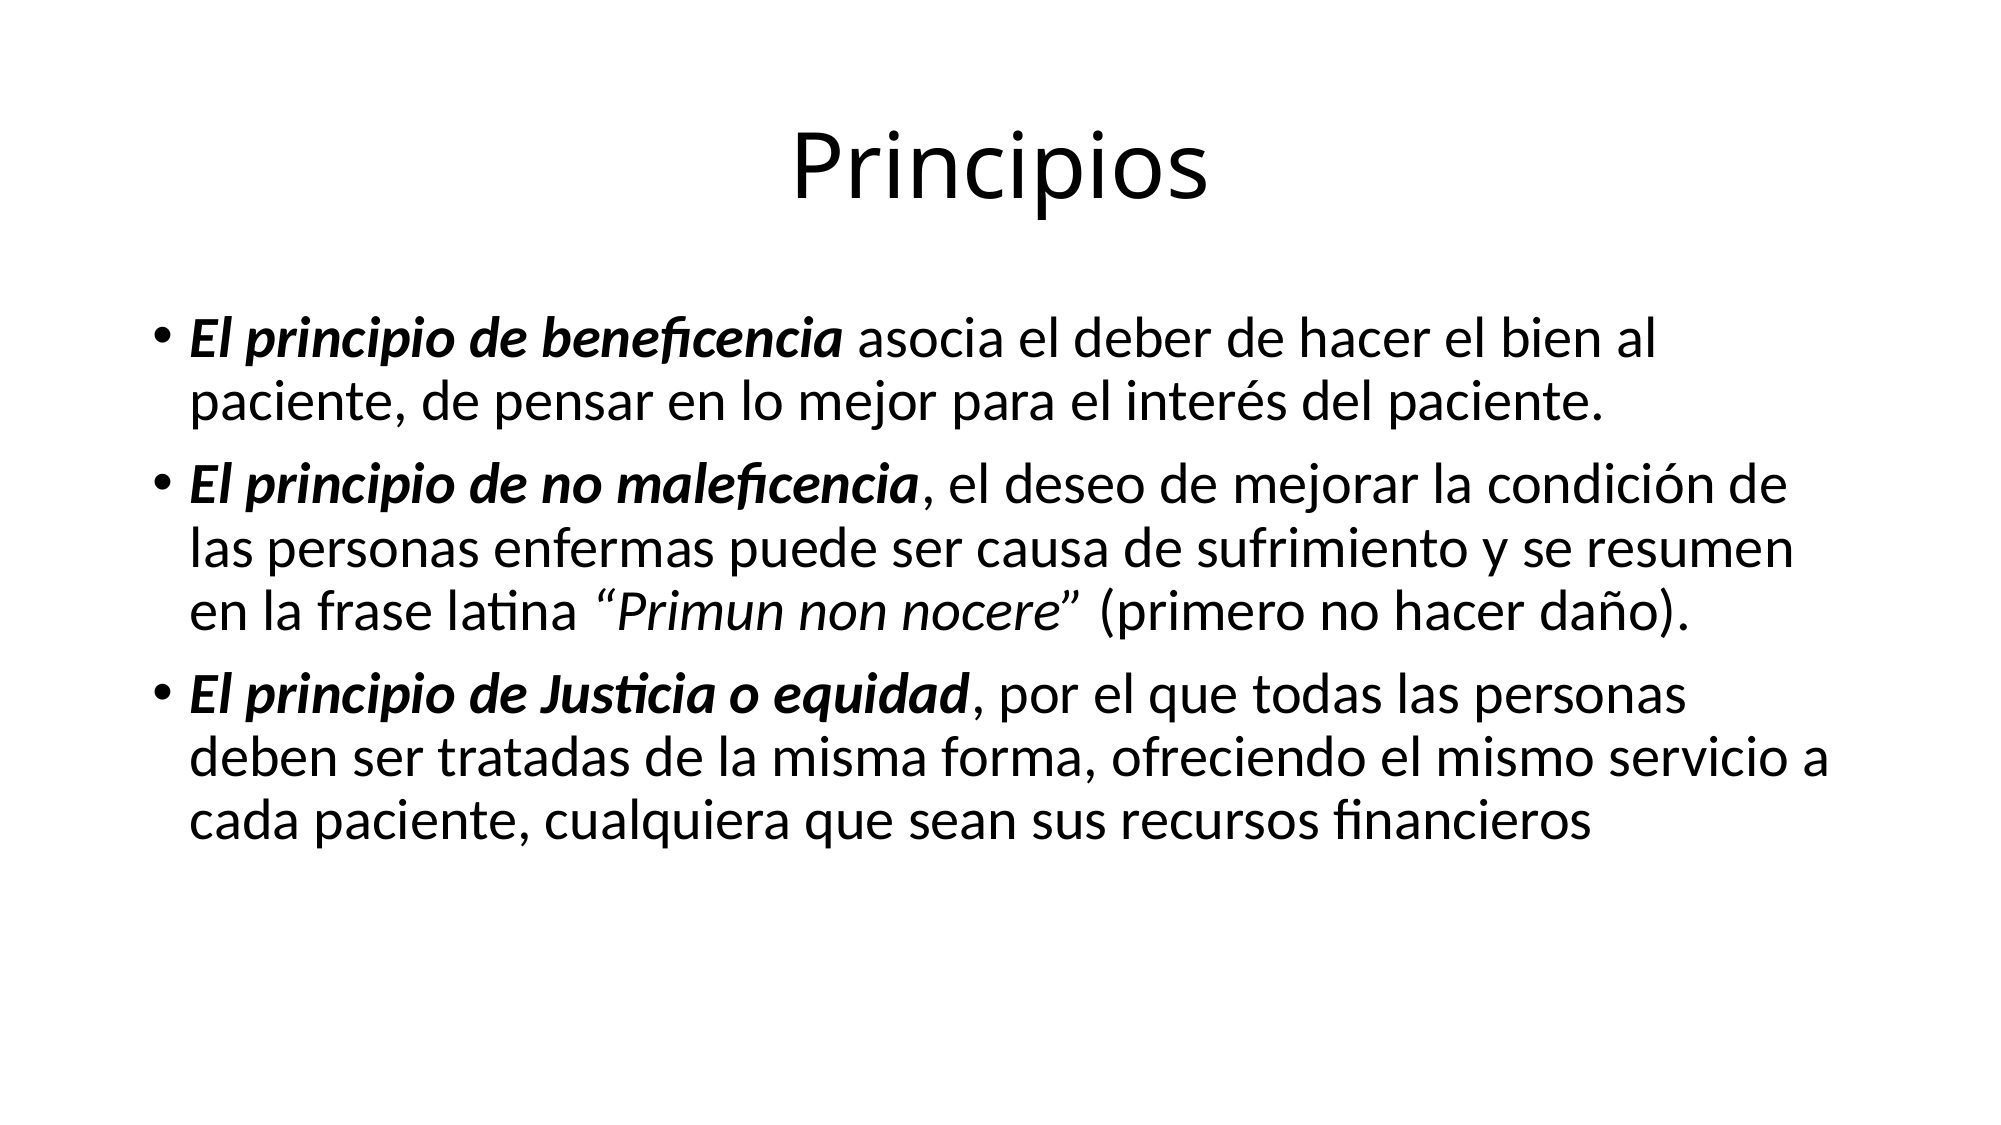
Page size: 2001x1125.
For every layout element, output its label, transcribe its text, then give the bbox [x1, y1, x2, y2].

title Principios [137, 59, 1863, 278]
list El principio de beneficencia asocia el deber de hacer el bien al paciente, de pensar en lo mejor para el interés del paciente. El principio de no maleficencia, el deseo de mejorar la condición de las personas enfermas puede ser causa de sufrimiento y se resumen en la frase latina “Primun non nocere” (primero no hacer daño). El principio de Justicia o equidad, por el que todas las personas deben ser tratadas de la misma forma, ofreciendo el mismo servicio a cada paciente, cualquiera que sean sus recursos financieros [137, 299, 1863, 1014]
